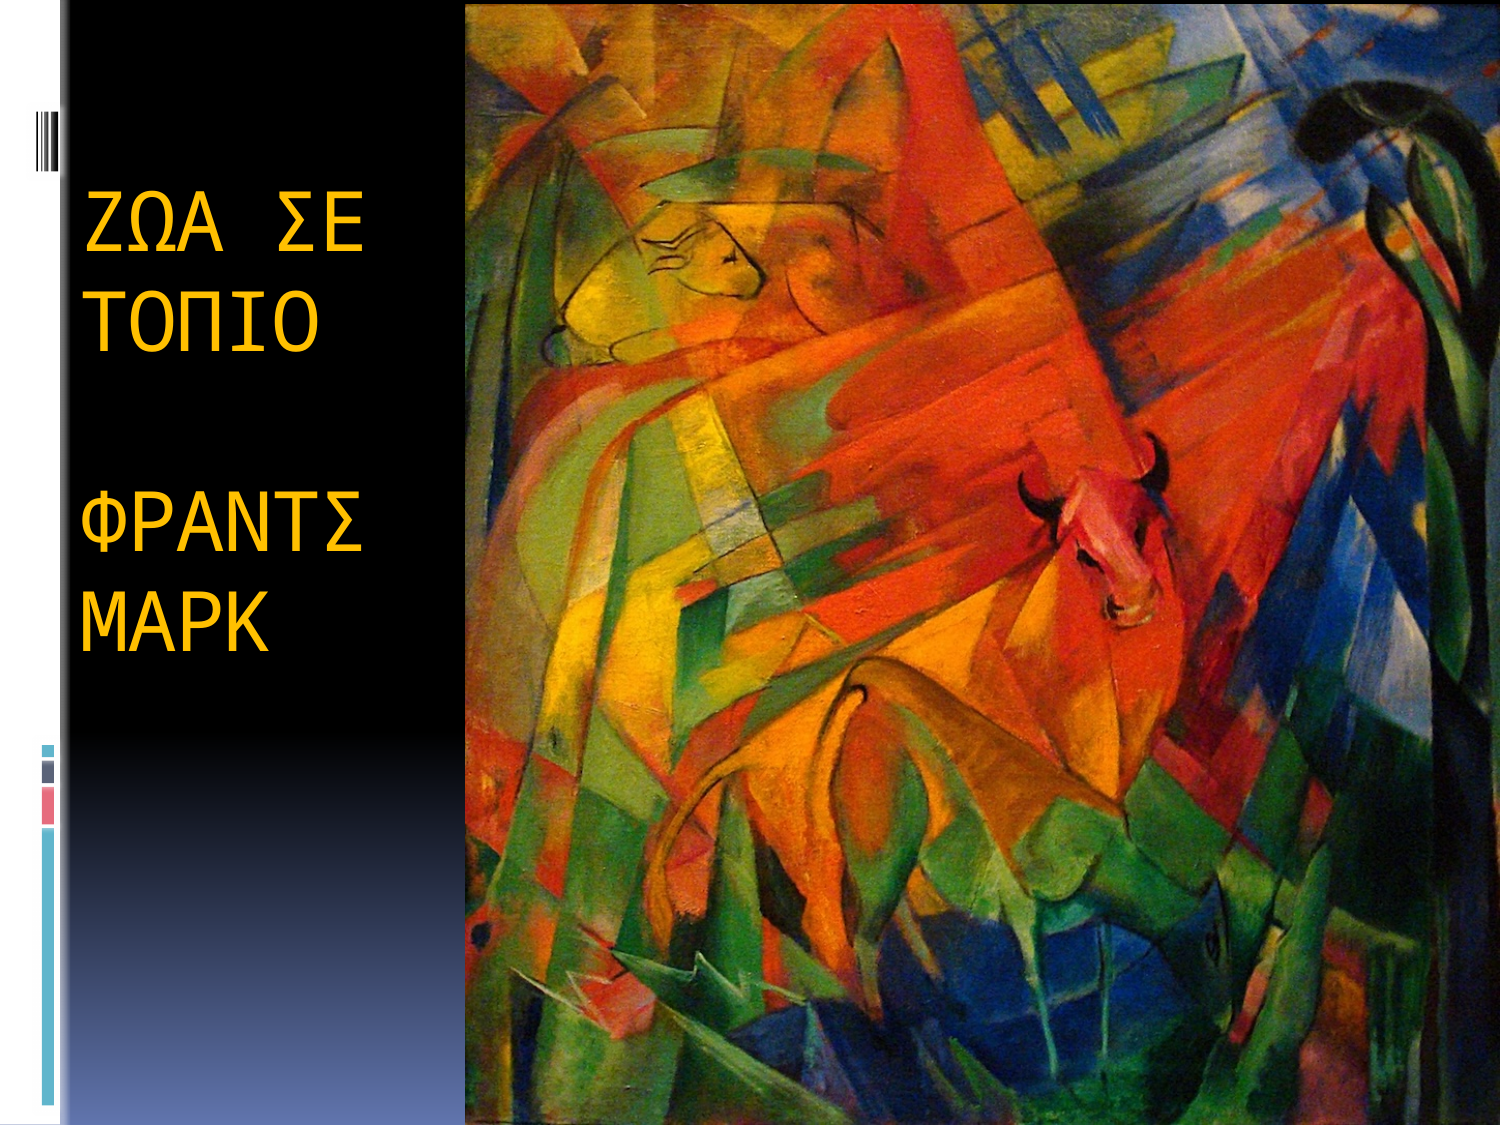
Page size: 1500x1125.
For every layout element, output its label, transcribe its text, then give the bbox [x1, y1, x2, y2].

title ΖΩΑ ΣΕ ΤΟΠΙΟ ΦΡΑΝΤΣ ΜΑΡΚ [64, 160, 455, 705]
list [464, 4, 1500, 1125]
